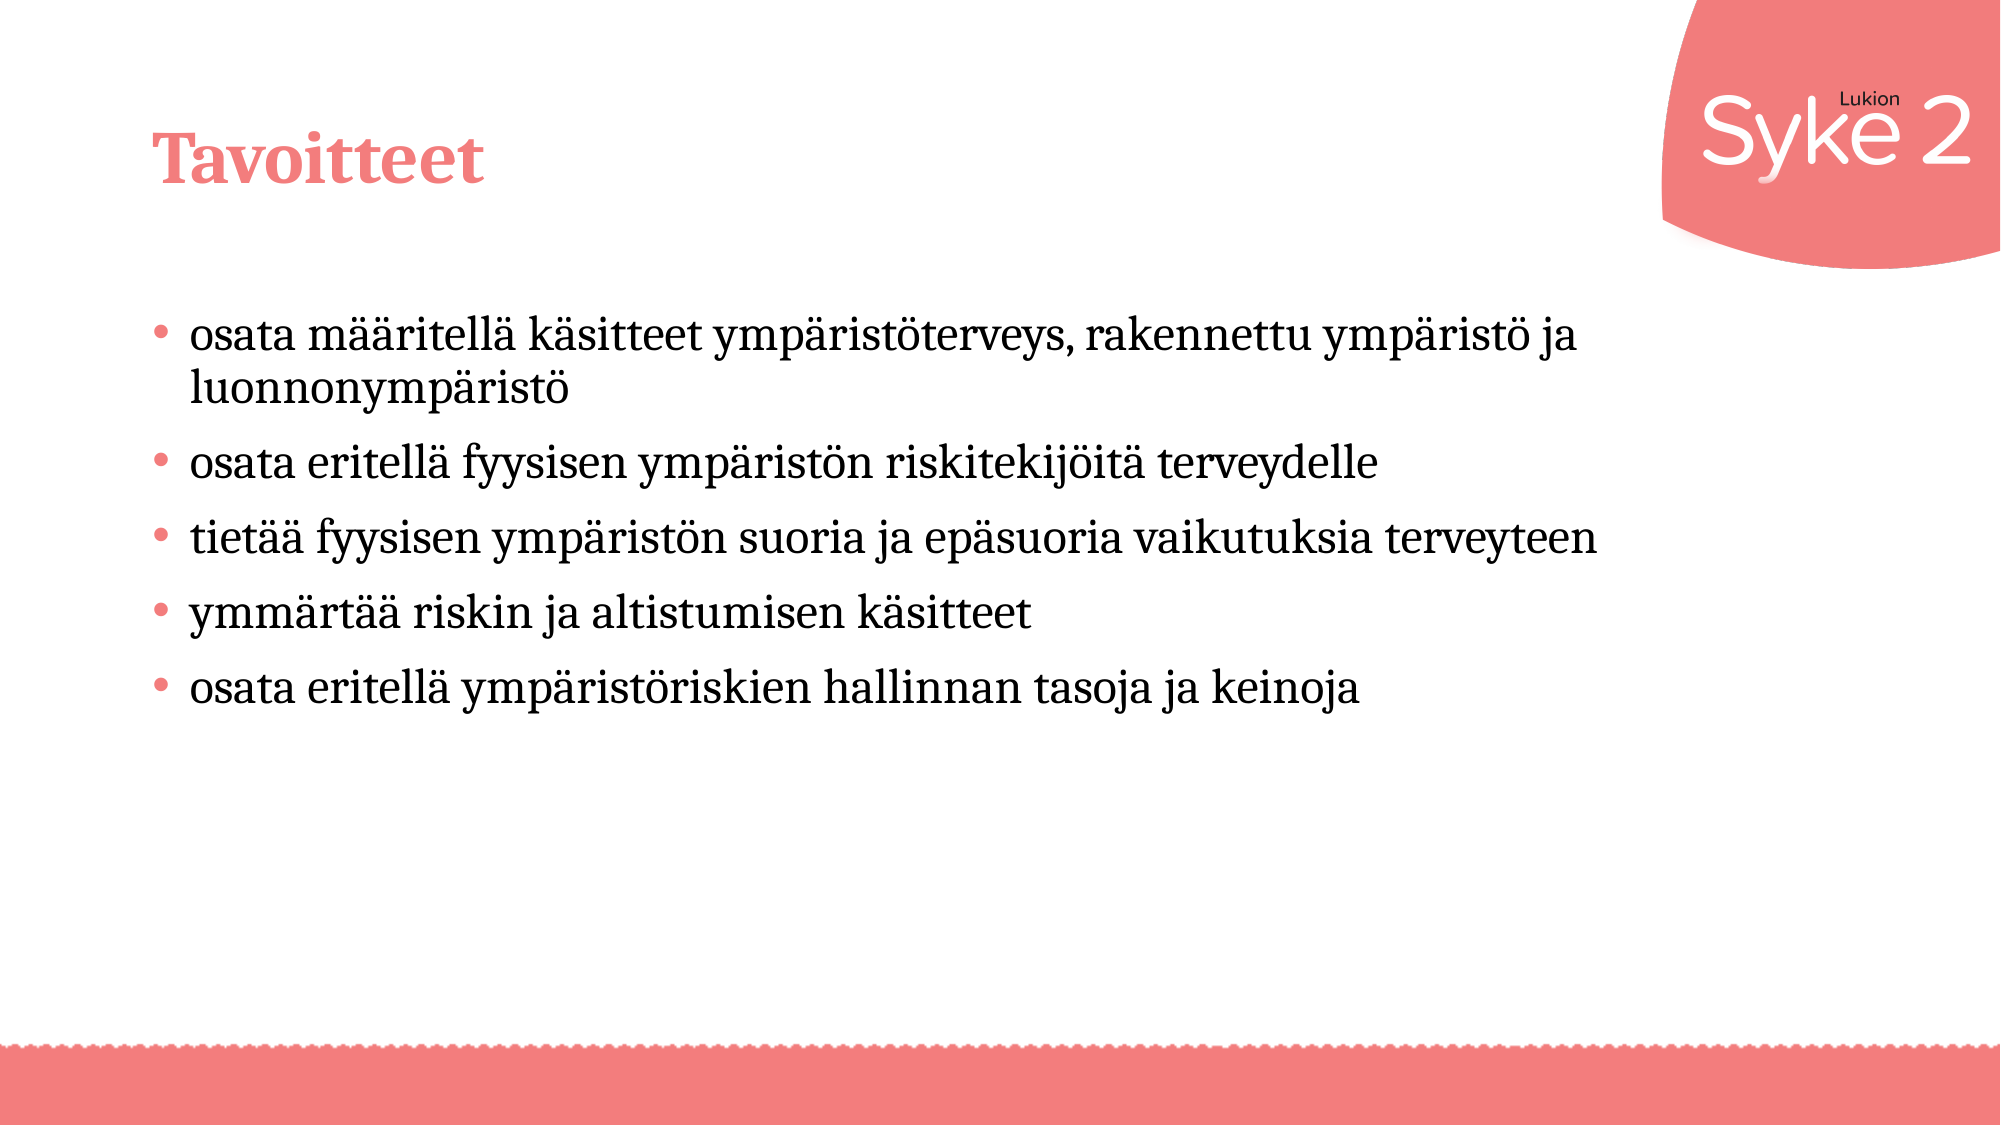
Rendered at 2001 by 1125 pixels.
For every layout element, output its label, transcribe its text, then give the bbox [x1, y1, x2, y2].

picture [1650, 0, 2001, 278]
title Tavoitteet [137, 111, 1451, 219]
list osata määritellä käsitteet ympäristöterveys, rakennettu ympäristö ja luonnonympäristö osata eritellä fyysisen ympäristön riskitekijöitä terveydelle tietää fyysisen ympäristön suoria ja epäsuoria vaikutuksia terveyteen ymmärtää riskin ja altistumisen käsitteet osata eritellä ympäristöriskien hallinnan tasoja ja keinoja [137, 299, 1863, 1014]
picture [0, 1038, 2000, 1125]
